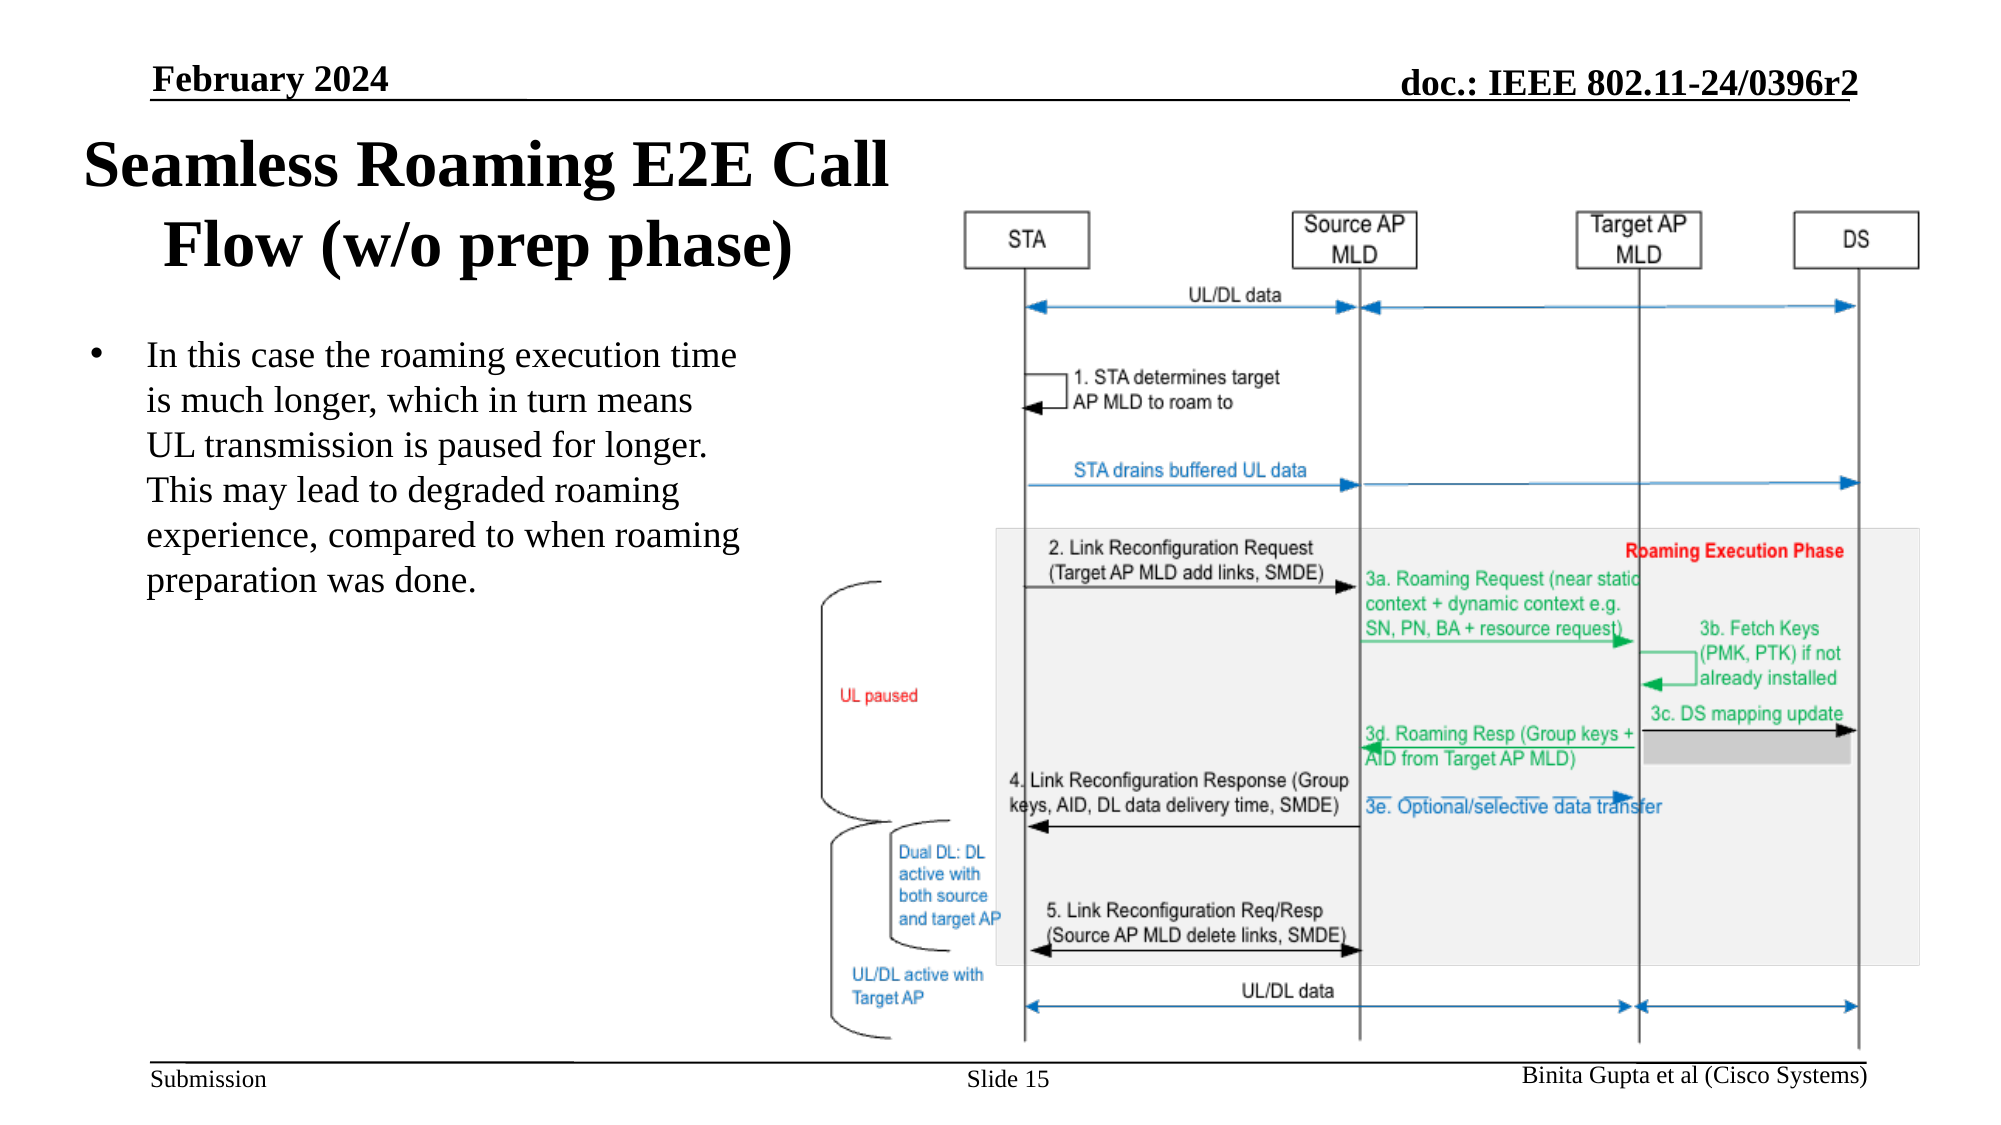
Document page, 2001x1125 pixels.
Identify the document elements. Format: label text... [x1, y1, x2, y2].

slide_number Slide 15 [950, 1066, 1067, 1123]
footer Binita Gupta et al (Cisco Systems) [1171, 1066, 1869, 1093]
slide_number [152, 54, 563, 100]
list In this case the roaming execution time is much longer, which in turn means UL transmission is paused for longer. This may lead to degraded roaming experience, compared to when roaming preparation was done. [74, 322, 763, 1036]
title Seamless Roaming E2E Call Flow (w/o prep phase) [49, 112, 926, 288]
picture [811, 203, 1930, 1057]
